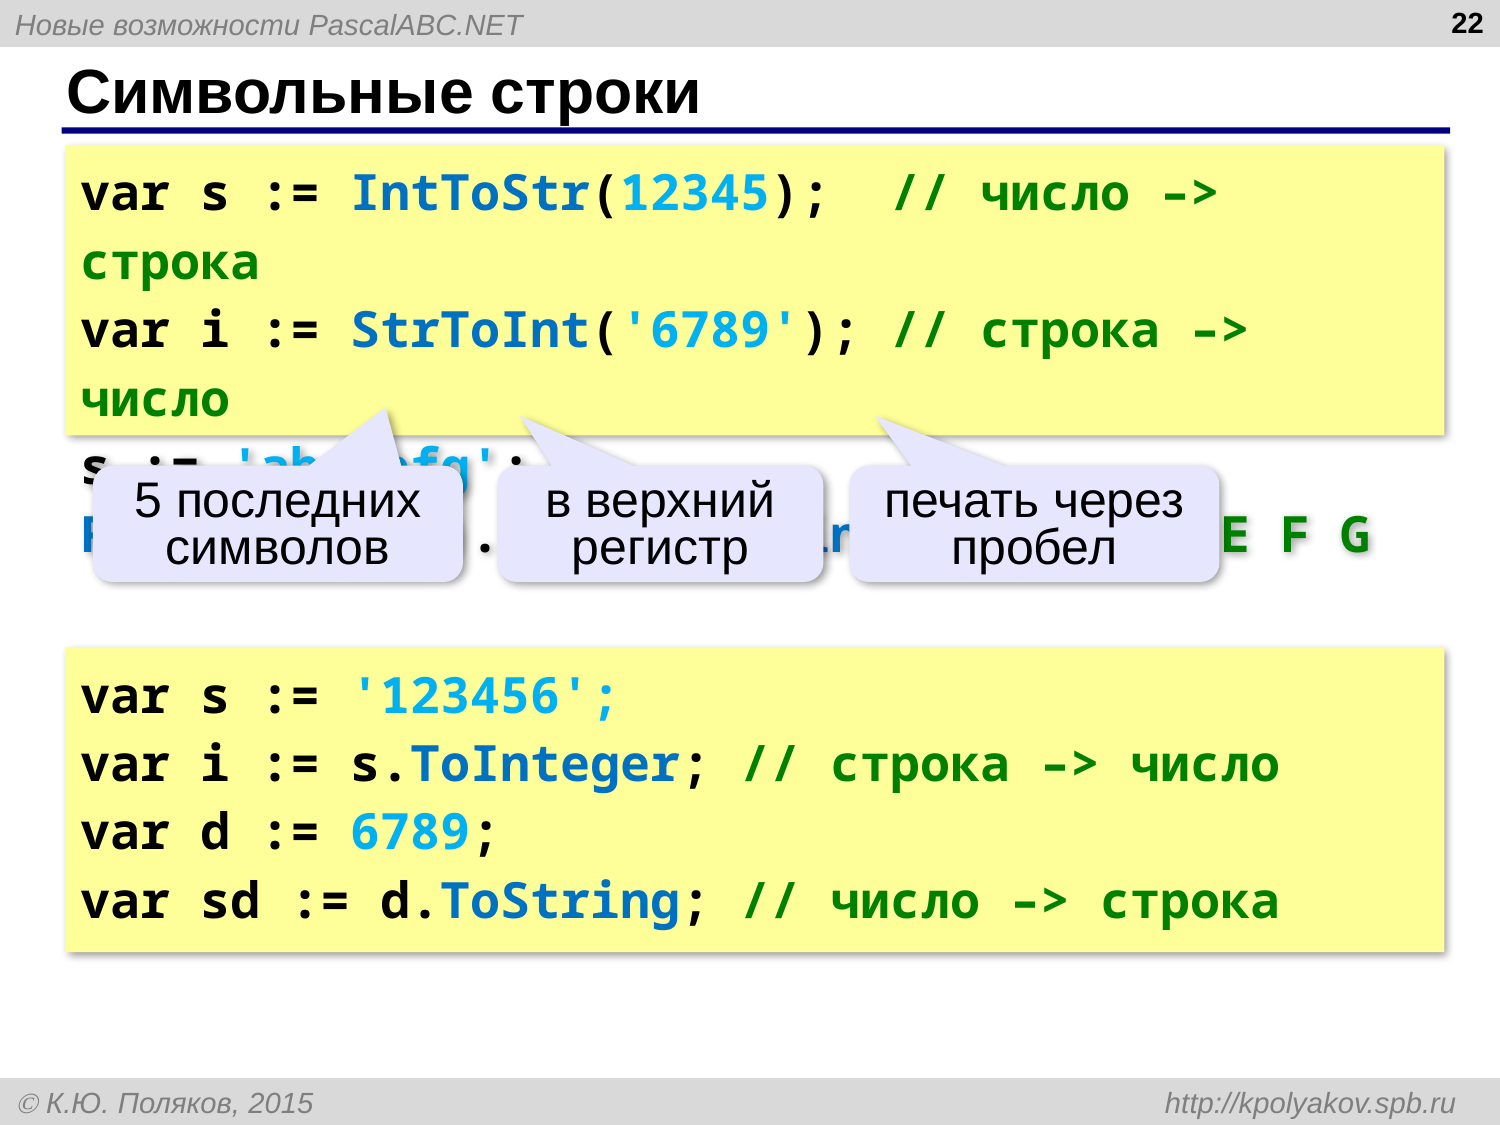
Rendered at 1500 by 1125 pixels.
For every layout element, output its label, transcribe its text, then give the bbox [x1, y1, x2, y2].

text_box var s := IntToStr(12345); // число –> строка var i := StrToInt('6789'); // строка –> число s := 'abcdefg'; RightStr(s,5).ToUpper.Println; // C D E F G [65, 145, 1445, 436]
slide_number 22 [1148, 0, 1500, 75]
text_box в верхний регистр [497, 415, 824, 583]
text_box 5 последних символов [92, 407, 463, 583]
text_box печать через пробел [849, 415, 1220, 583]
title Символьные строки [51, 49, 1425, 127]
text_box var s := '123456'; var i := s.ToInteger; // строка –> число var d := 6789; var sd := d.ToString; // число –> строка [65, 647, 1445, 953]
